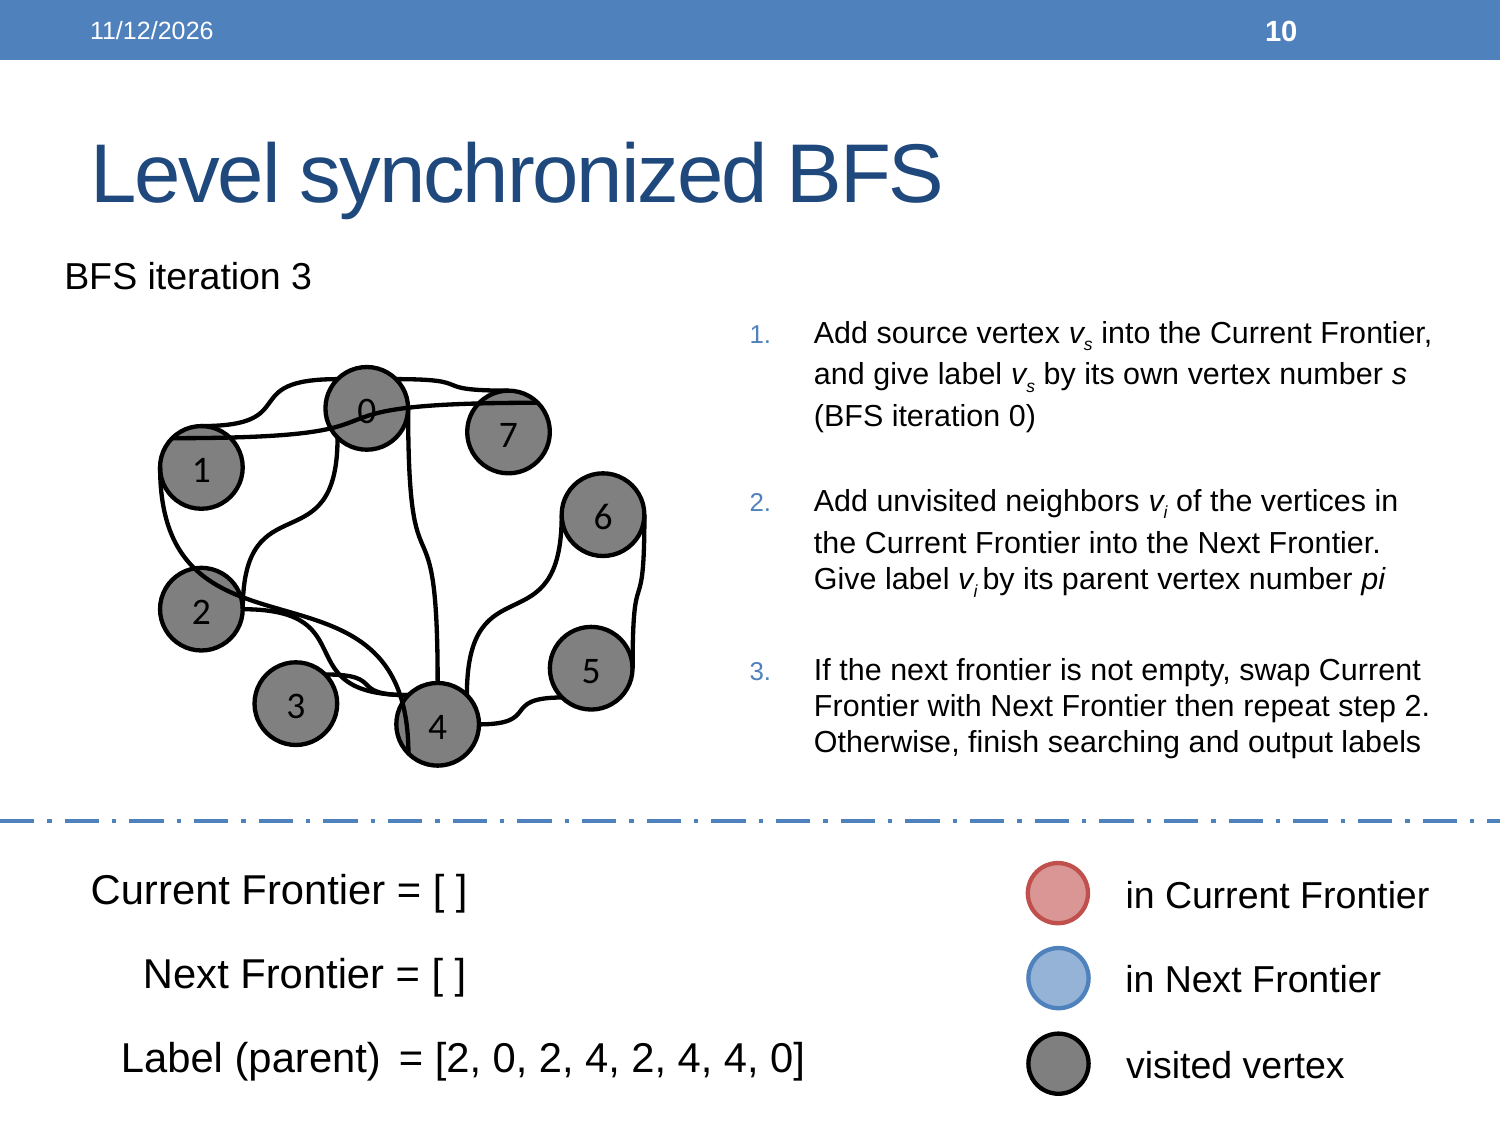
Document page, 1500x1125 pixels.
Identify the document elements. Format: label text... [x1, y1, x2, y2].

slide_number 10 [1250, 3, 1425, 57]
title Level synchronized BFS [75, 87, 1425, 241]
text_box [0, 244, 1500, 1125]
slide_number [75, 3, 550, 57]
